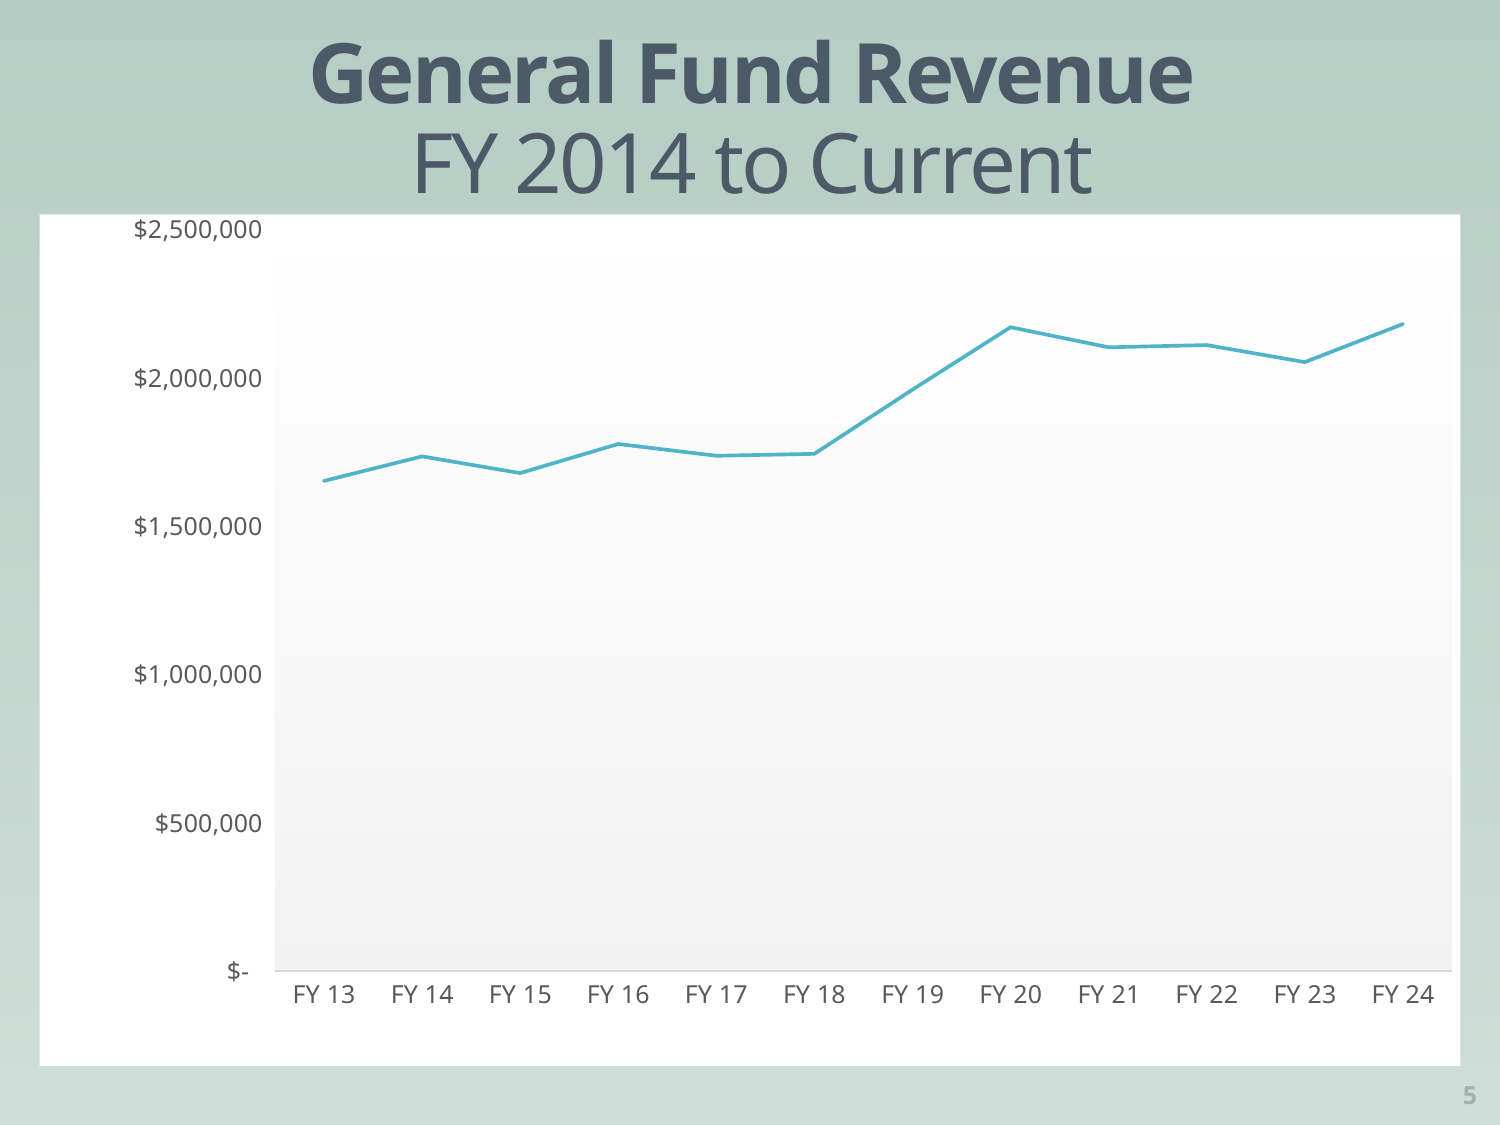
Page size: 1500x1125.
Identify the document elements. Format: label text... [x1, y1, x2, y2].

chart [39, 212, 1461, 1067]
title General Fund Revenue FY 2014 to Current [12, 0, 1493, 258]
slide_number 5 [1132, 891, 1493, 1121]
